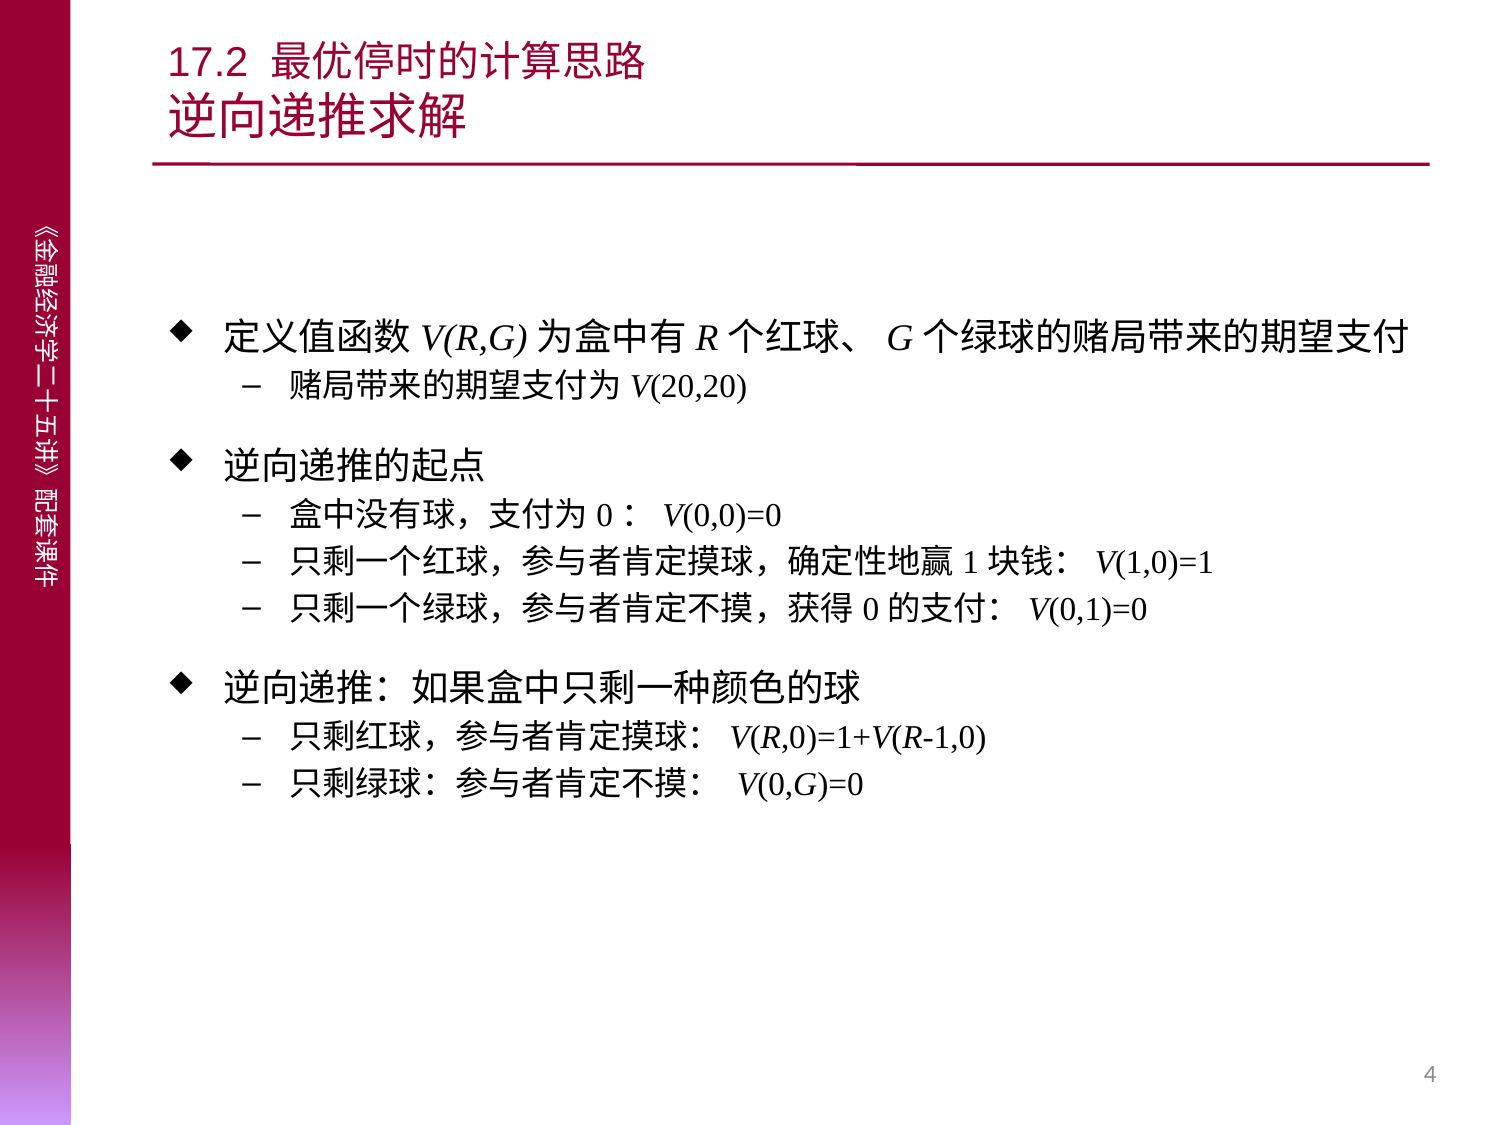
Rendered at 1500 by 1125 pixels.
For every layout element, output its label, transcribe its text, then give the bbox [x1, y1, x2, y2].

list 定义值函数V(R,G)为盒中有R个红球、G个绿球的赌局带来的期望支付 赌局带来的期望支付为V(20,20) 逆向递推的起点 盒中没有球，支付为0：V(0,0)=0 只剩一个红球，参与者肯定摸球，确定性地赢1块钱：V(1,0)=1 只剩一个绿球，参与者肯定不摸，获得0的支付：V(0,1)=0 逆向递推：如果盒中只剩一种颜色的球 只剩红球，参与者肯定摸球：V(R,0)=1+V(R-1,0) 只剩绿球：参与者肯定不摸： V(0,G)=0 [152, 222, 1430, 997]
title 17.2 最优停时的计算思路 逆向递推求解 [152, 0, 1426, 153]
slide_number 4 [1101, 1042, 1452, 1103]
